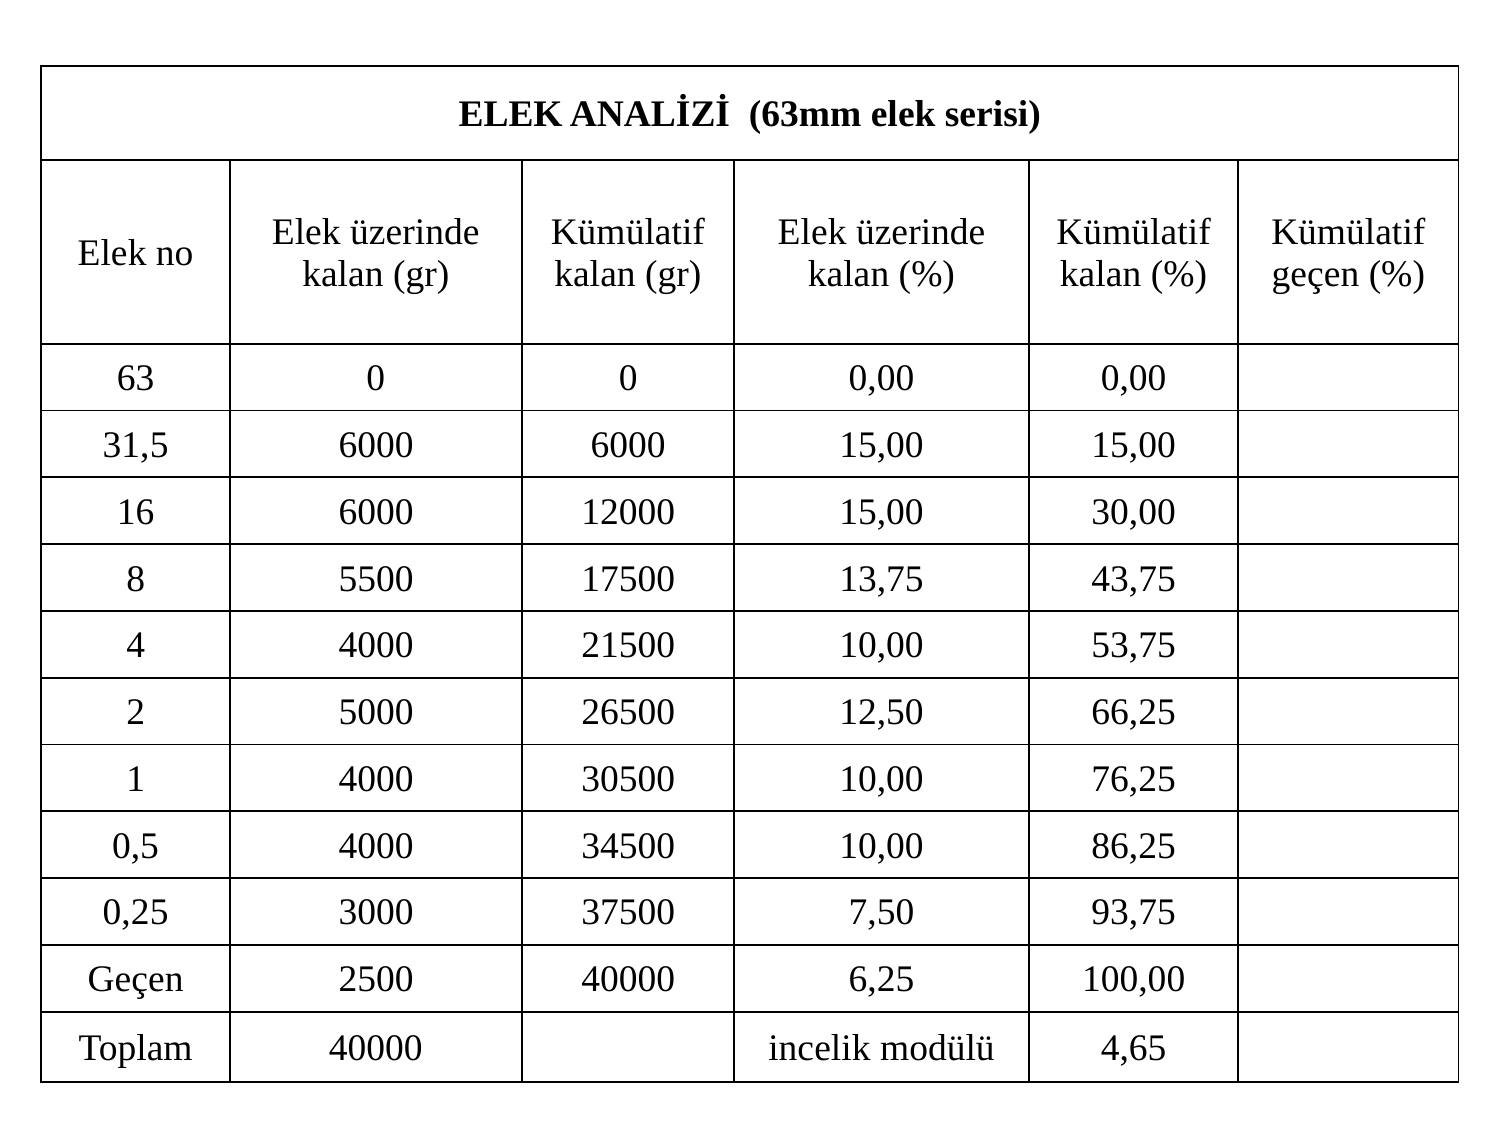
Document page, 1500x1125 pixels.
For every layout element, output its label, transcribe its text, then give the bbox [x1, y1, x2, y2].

table_cell [1239, 545, 1458, 610]
table_cell 15,00 [735, 411, 1028, 476]
table_cell 13,75 [735, 545, 1028, 610]
table_cell 0,5 [42, 812, 229, 877]
table_cell Elek üzerinde kalan (gr) [231, 161, 521, 343]
table_header ELEK ANALİZİ (63mm elek serisi) [42, 67, 1458, 159]
table_cell 16 [42, 478, 229, 543]
table_cell 66,25 [1030, 679, 1237, 744]
table_cell 30500 [523, 745, 733, 810]
table_cell 6000 [231, 411, 521, 476]
table_cell 40000 [523, 946, 733, 1011]
table_cell 53,75 [1030, 612, 1237, 677]
table_cell 86,25 [1030, 812, 1237, 877]
table_cell [1239, 946, 1458, 1011]
table_cell 17500 [523, 545, 733, 610]
table_cell 37500 [523, 879, 733, 944]
table_cell 4000 [231, 812, 521, 877]
table_cell 26500 [523, 679, 733, 744]
table_cell Geçen [42, 946, 229, 1011]
table_cell 4000 [231, 612, 521, 677]
table_cell 0 [231, 345, 521, 410]
table_cell [1239, 879, 1458, 944]
table_cell [1239, 411, 1458, 476]
table_cell Kümülatif kalan (gr) [523, 161, 733, 343]
table_cell 0,00 [1030, 345, 1237, 410]
table_cell 100,00 [1030, 946, 1237, 1011]
table_cell 21500 [523, 612, 733, 677]
table_cell 5000 [231, 679, 521, 744]
table_cell 4000 [231, 745, 521, 810]
table_cell Kümülatif geçen (%) [1239, 161, 1458, 343]
table_cell [523, 1013, 733, 1081]
table_cell Elek üzerinde kalan (%) [735, 161, 1028, 343]
table_cell 4,65 [1030, 1013, 1237, 1081]
table_cell incelik modülü [735, 1013, 1028, 1081]
table_cell 6000 [231, 478, 521, 543]
table_cell 15,00 [1030, 411, 1237, 476]
table_cell 6000 [523, 411, 733, 476]
table_cell 63 [42, 345, 229, 410]
table_cell 6,25 [735, 946, 1028, 1011]
table_cell 2 [42, 679, 229, 744]
table_cell [1239, 812, 1458, 877]
table_cell 34500 [523, 812, 733, 877]
table_cell 5500 [231, 545, 521, 610]
table_cell 93,75 [1030, 879, 1237, 944]
table_cell 40000 [231, 1013, 521, 1081]
table_cell 12000 [523, 478, 733, 543]
table_cell 7,50 [735, 879, 1028, 944]
table_cell 0,25 [42, 879, 229, 944]
table_cell 8 [42, 545, 229, 610]
table_cell [1239, 745, 1458, 810]
table_cell 4 [42, 612, 229, 677]
table_cell 1 [42, 745, 229, 810]
table_cell 43,75 [1030, 545, 1237, 610]
table_cell [1239, 1013, 1458, 1081]
table_cell 10,00 [735, 612, 1028, 677]
table_cell Toplam [42, 1013, 229, 1081]
table_cell 0,00 [735, 345, 1028, 410]
table_cell [1239, 345, 1458, 410]
table_cell [1239, 612, 1458, 677]
table_cell 3000 [231, 879, 521, 944]
table_cell 12,50 [735, 679, 1028, 744]
table_cell Kümülatif kalan (%) [1030, 161, 1237, 343]
table_cell 30,00 [1030, 478, 1237, 543]
table_cell Elek no [42, 161, 229, 343]
table_cell 10,00 [735, 812, 1028, 877]
table_cell 76,25 [1030, 745, 1237, 810]
table_cell [1239, 478, 1458, 543]
table_cell 10,00 [735, 745, 1028, 810]
table_cell 31,5 [42, 411, 229, 476]
table_cell [1239, 679, 1458, 744]
table_cell 0 [523, 345, 733, 410]
table_cell 2500 [231, 946, 521, 1011]
table_cell 15,00 [735, 478, 1028, 543]
